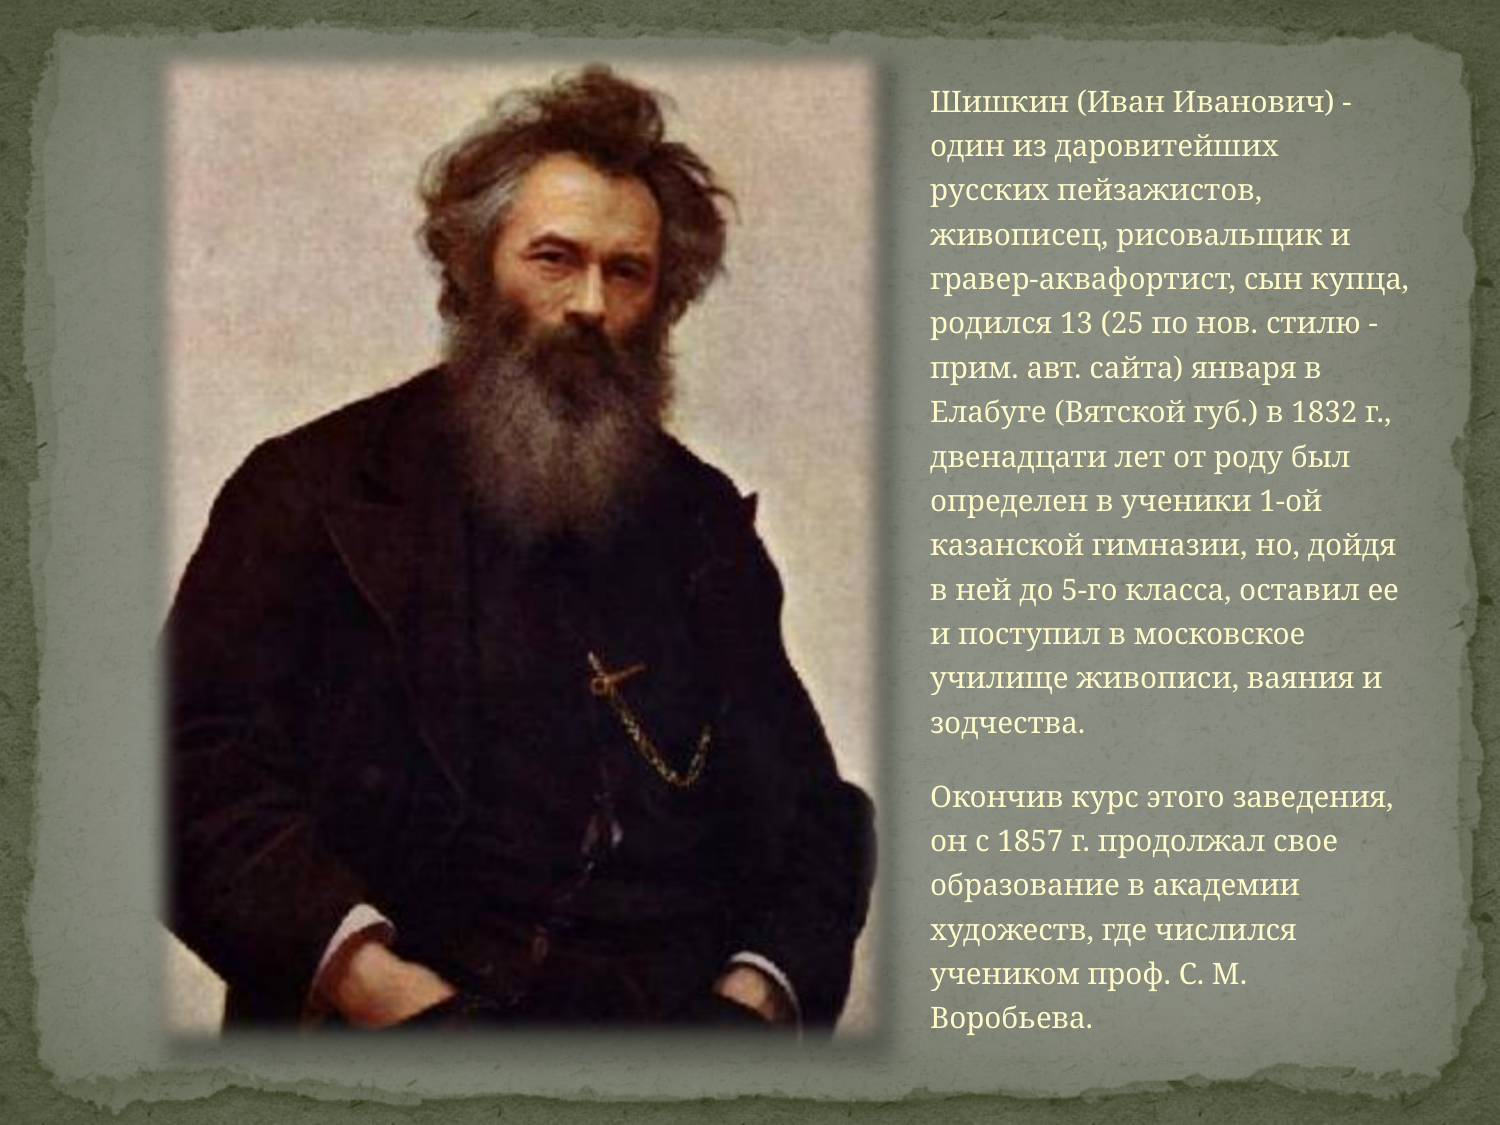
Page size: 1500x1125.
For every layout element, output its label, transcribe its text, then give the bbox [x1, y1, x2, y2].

list Шишкин (Иван Иванович) - один из даровитейших русских пейзажистов, живописец, рисовальщик и гравер-аквафортист, сын купца, родился 13 (25 по нов. стилю - прим. авт. сайта) января в Елабуге (Вятской губ.) в 1832 г., двенадцати лет от роду был определен в ученики 1-ой казанской гимназии, но, дойдя в ней до 5-го класса, оставил ее и поступил в московское училище живописи, ваяния и зодчества. Окончив курс этого заведения, он с 1857 г. продолжал свое образование в академии художеств, где числился учеником проф. С. М. Воробьева. [915, 66, 1425, 1059]
picture [148, 43, 894, 1050]
